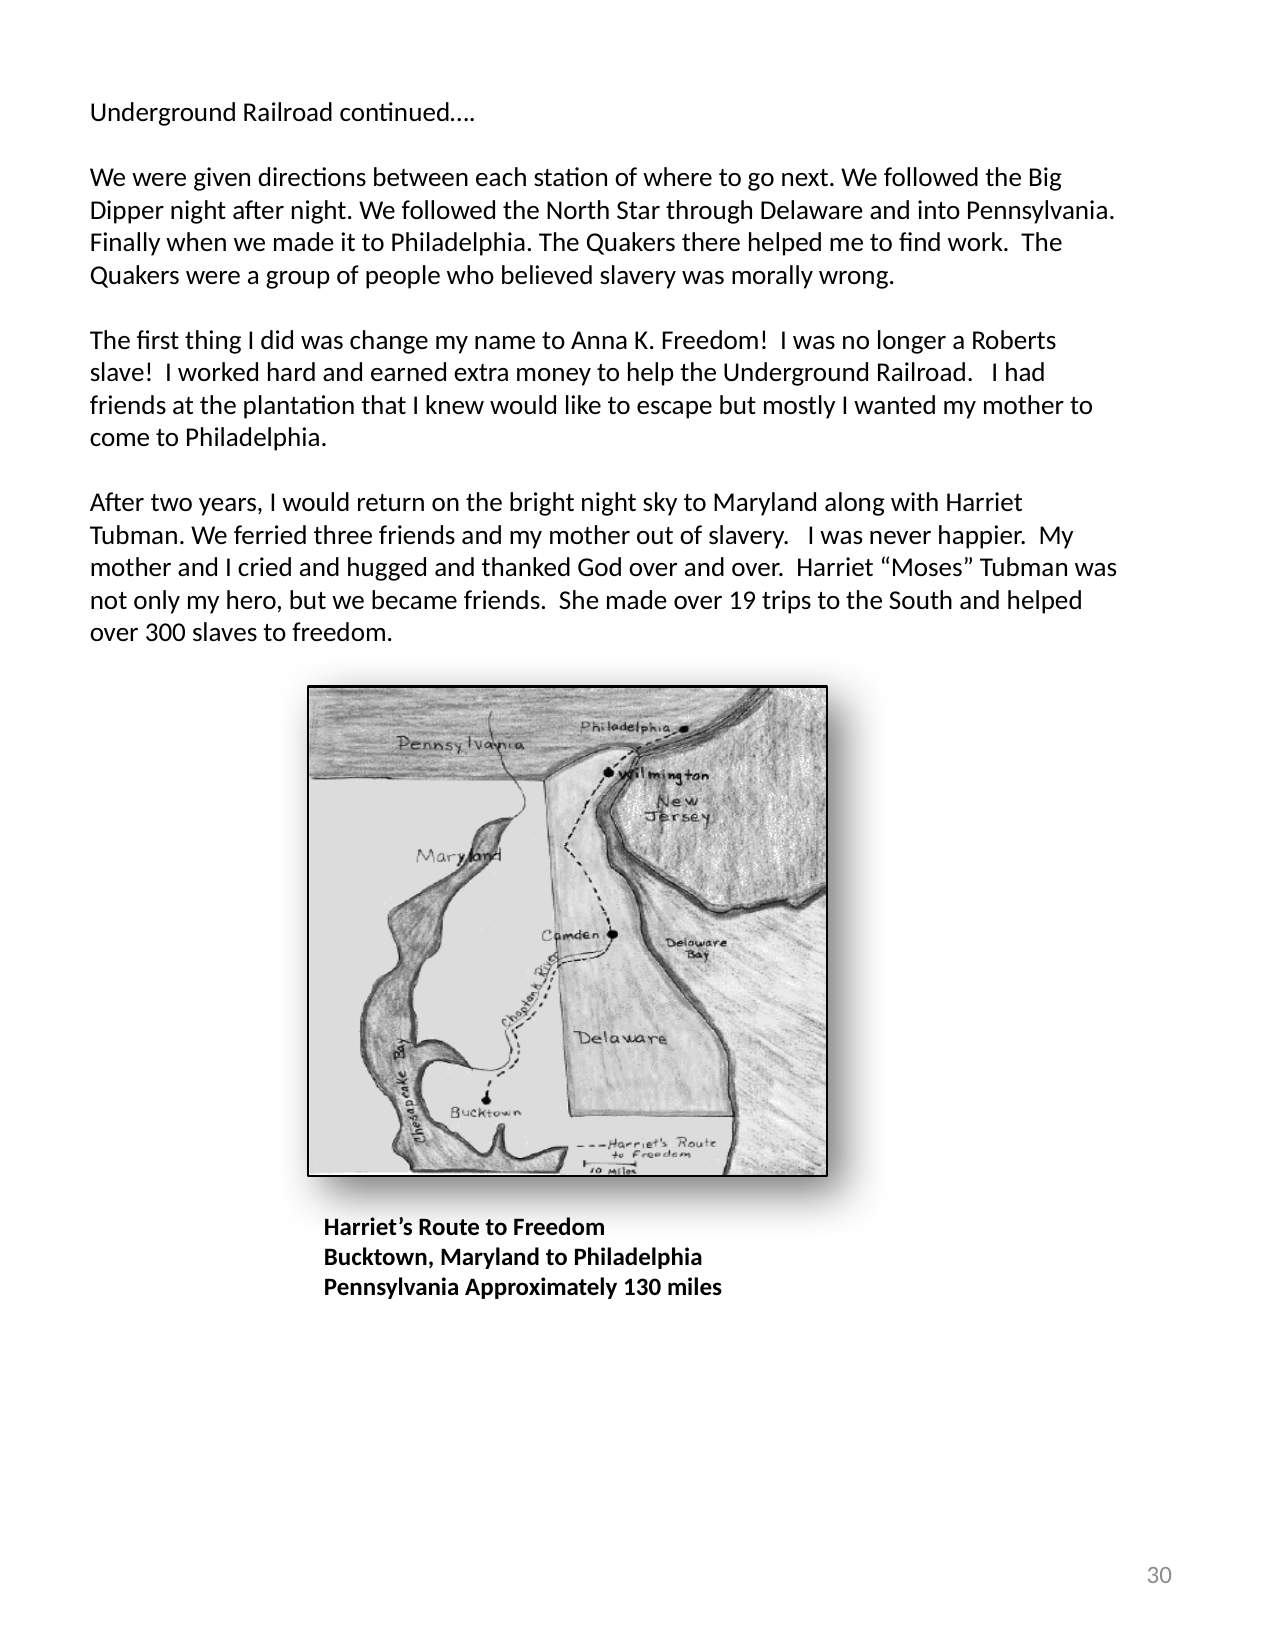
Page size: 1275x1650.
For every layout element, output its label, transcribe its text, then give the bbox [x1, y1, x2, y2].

text_box Harriet’s Route to Freedom Bucktown, Maryland to Philadelphia Pennsylvania Approximately 130 miles [308, 1210, 797, 1297]
text_box Underground Railroad continued…. We were given directions between each station of where to go next. We followed the Big Dipper night after night. We followed the North Star through Delaware and into Pennsylvania. Finally when we made it to Philadelphia. The Quakers there helped me to find work. The Quakers were a group of people who believed slavery was morally wrong. The first thing I did was change my name to Anna K. Freedom! I was no longer a Roberts slave! I worked hard and earned extra money to help the Underground Railroad. I had friends at the plantation that I knew would like to escape but mostly I wanted my mother to come to Philadelphia. After two years, I would return on the bright night sky to Maryland along with Harriet Tubman. We ferried three friends and my mother out of slavery. I was never happier. My mother and I cried and hugged and thanked God over and over. Harriet “Moses” Tubman was not only my hero, but we became friends. She made over 19 trips to the South and helped over 300 slaves to freedom. [74, 87, 1138, 655]
picture [308, 687, 826, 1175]
slide_number 30 [900, 1529, 1188, 1618]
